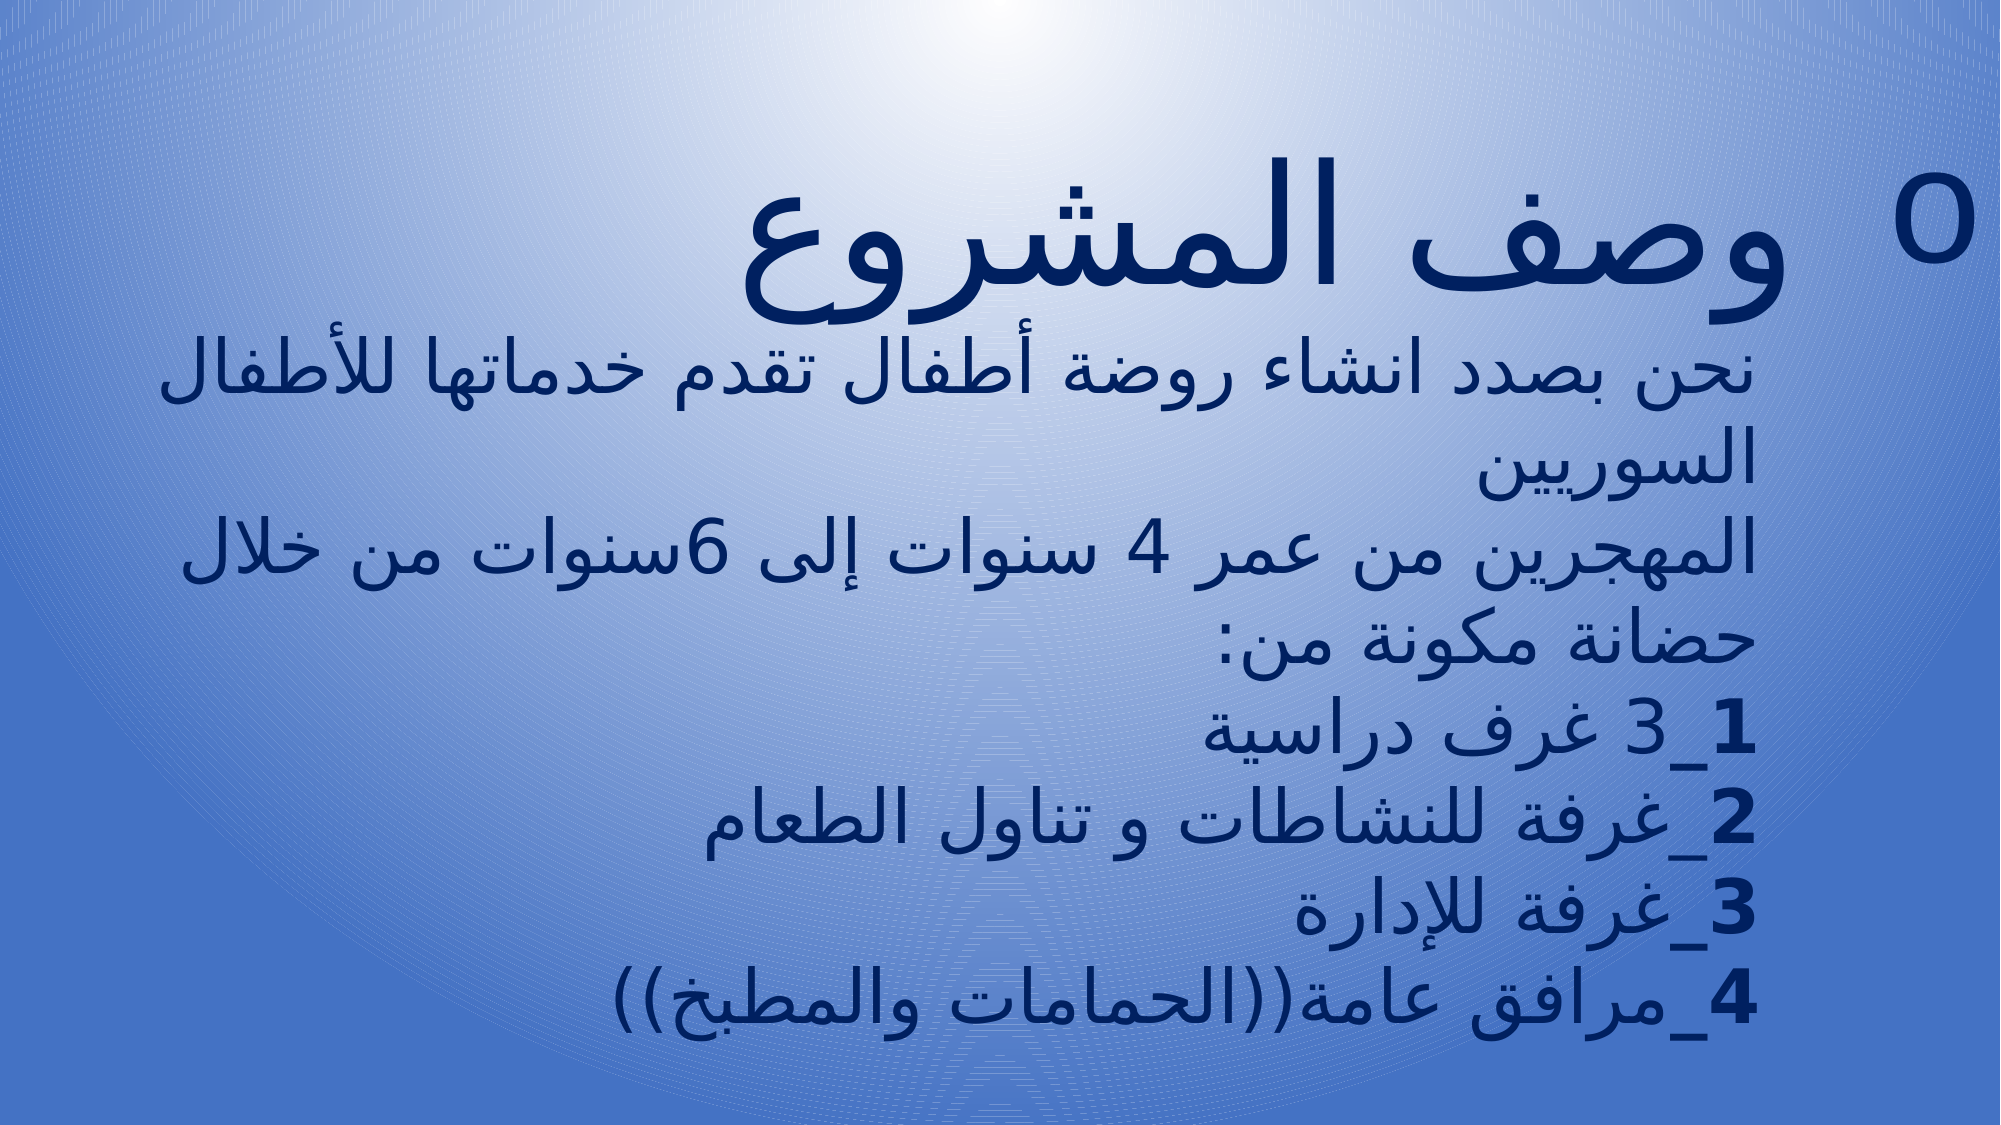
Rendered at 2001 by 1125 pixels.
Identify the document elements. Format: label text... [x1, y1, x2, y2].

text_box وصف المشروع نحن بصدد انشاء روضة أطفال تقدم خدماتها للأطفال السوريين المهجرين من عمر 4 سنوات إلى 6سنوات من خلال حضانة مكونة من: 1_3 غرف دراسية 2_غرفة للنشاطات و تناول الطعام 3_غرفة للإدارة 4_مرافق عامة((الحمامات والمطبخ)) [0, 110, 2000, 1046]
